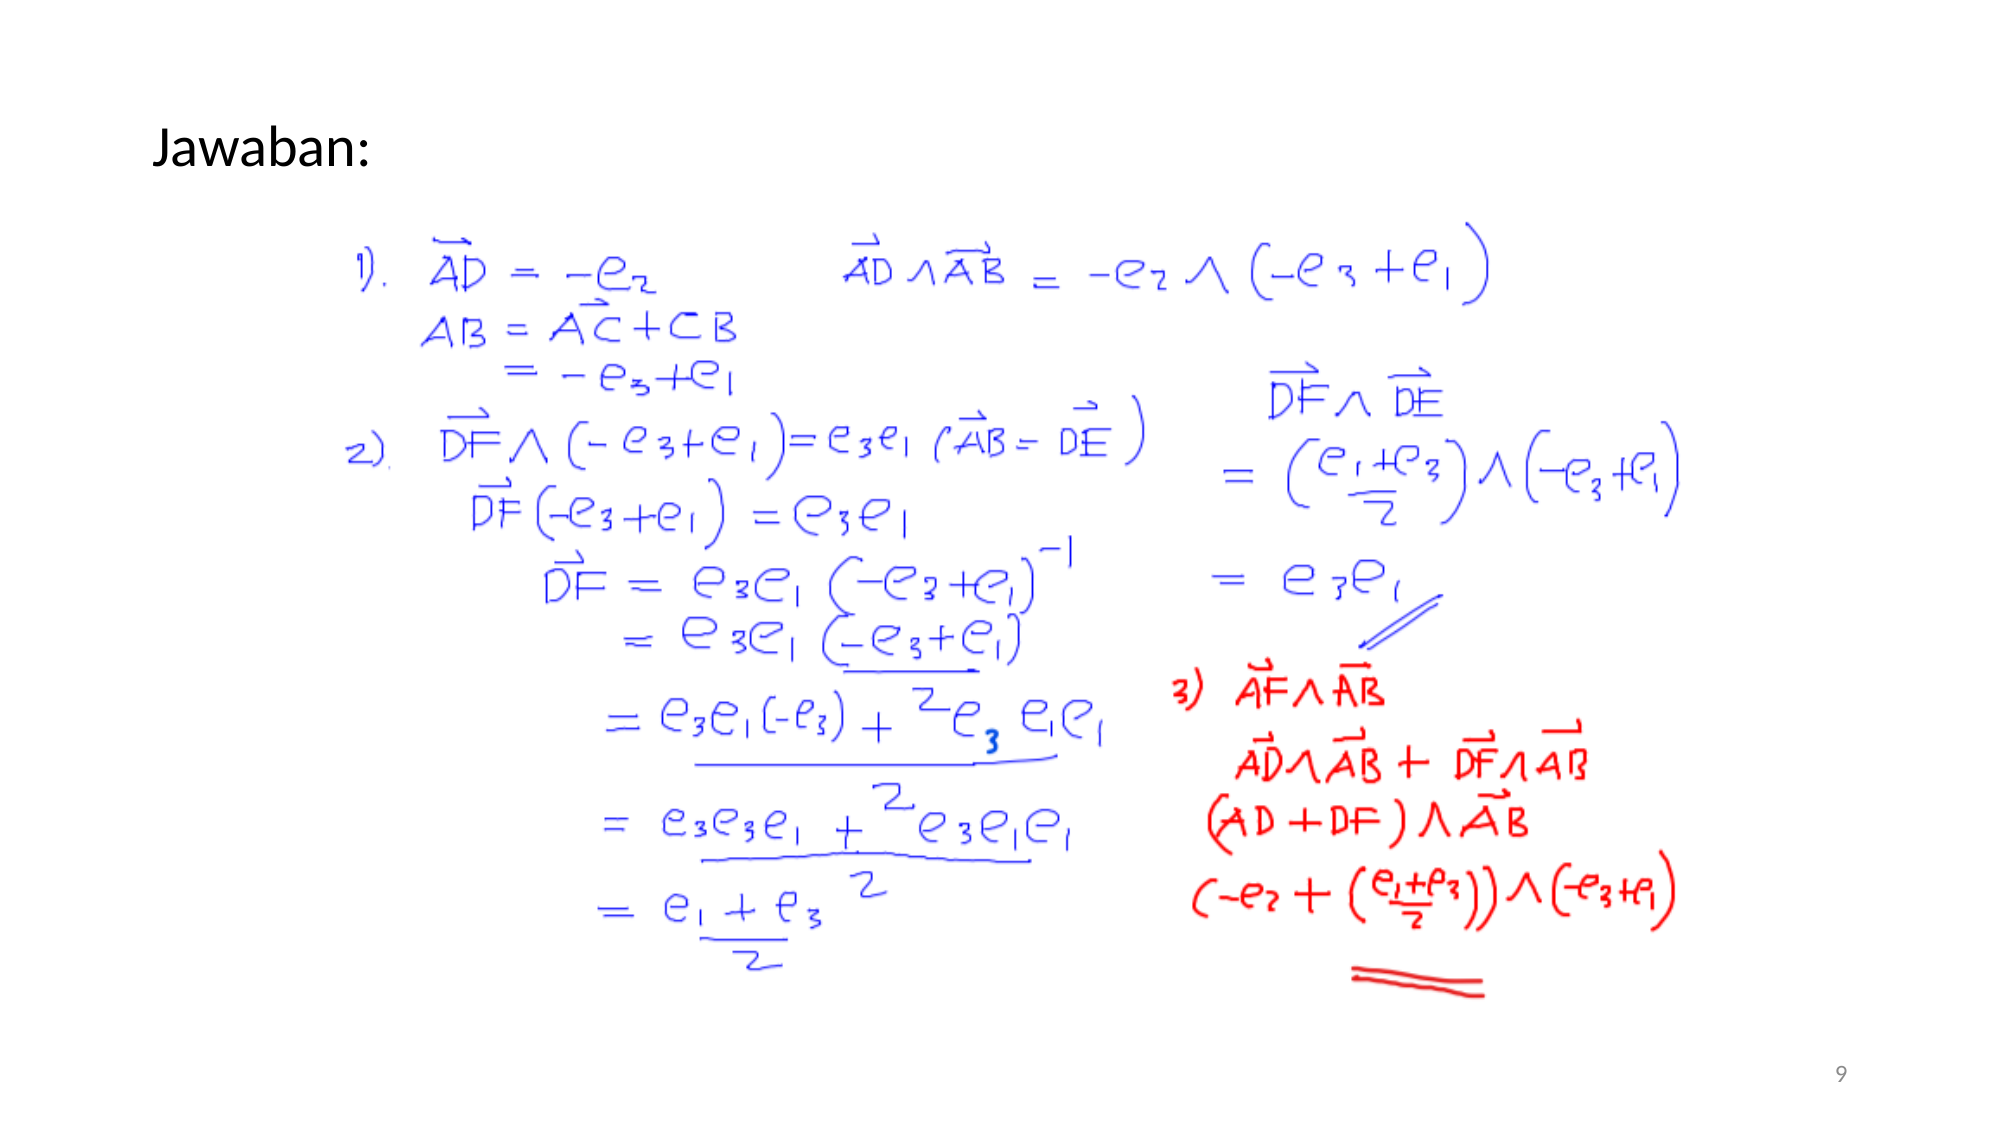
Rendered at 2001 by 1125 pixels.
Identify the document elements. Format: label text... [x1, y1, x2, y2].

picture [311, 219, 1689, 1043]
list Jawaban: [137, 108, 1863, 1014]
slide_number 9 [1412, 1042, 1863, 1103]
